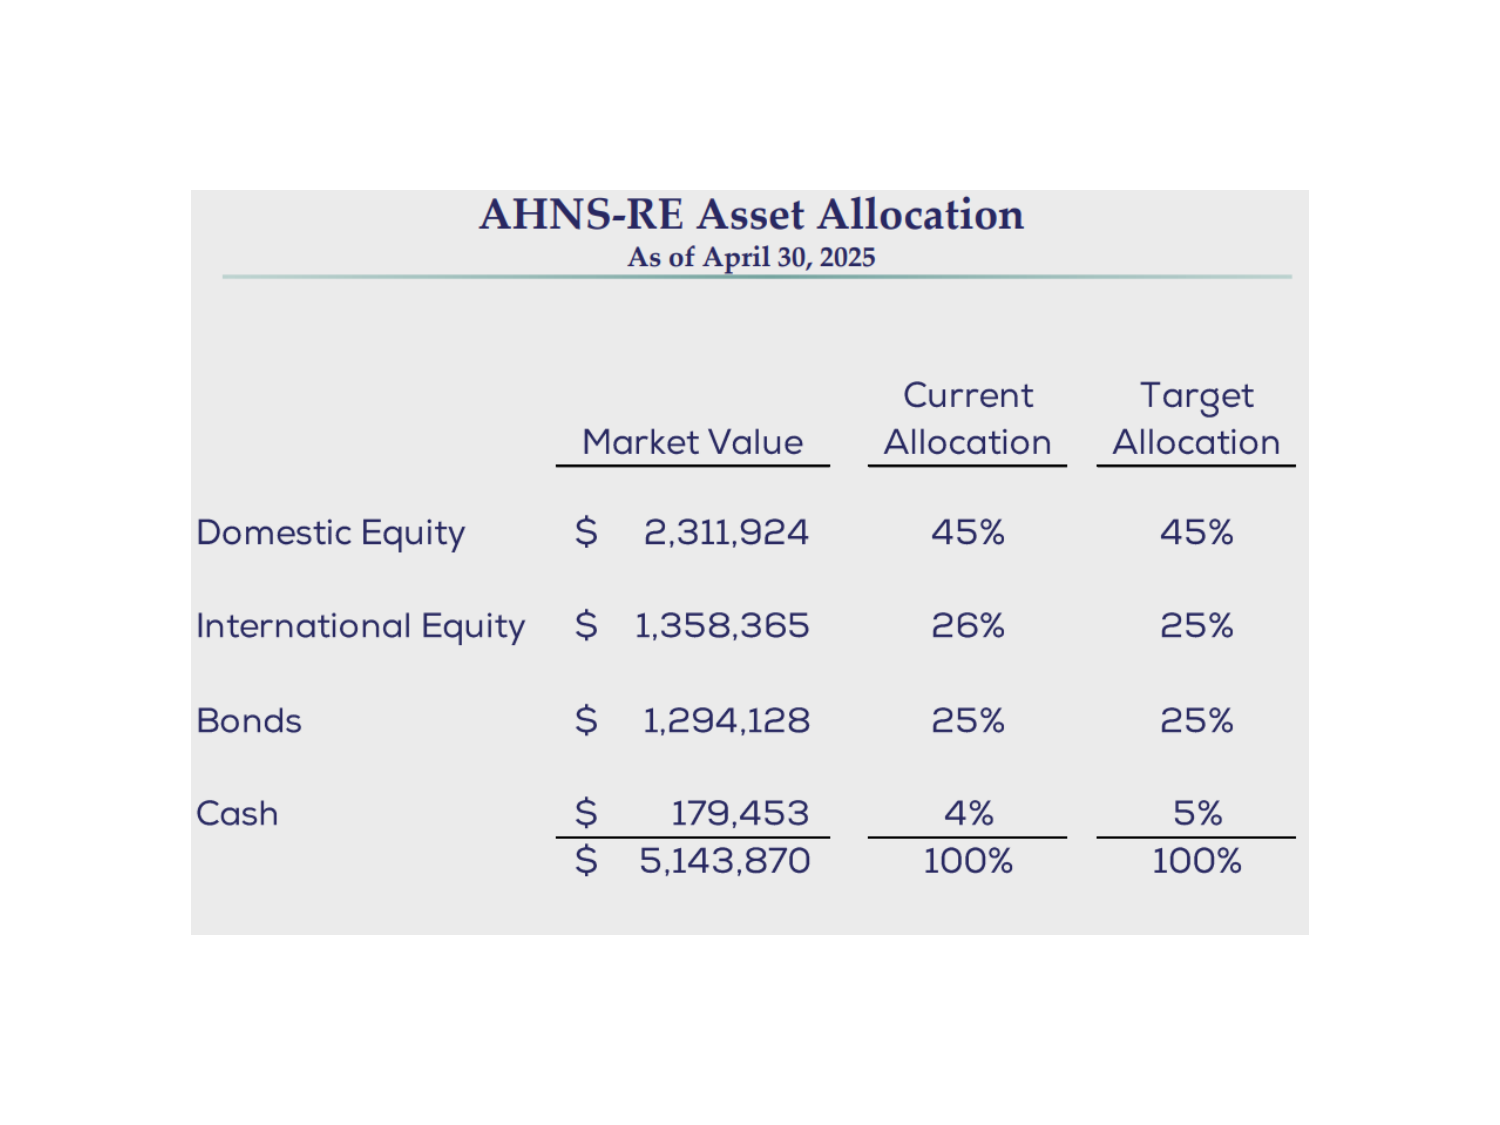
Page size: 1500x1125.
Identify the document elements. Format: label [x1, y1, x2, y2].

picture [191, 190, 1309, 935]
